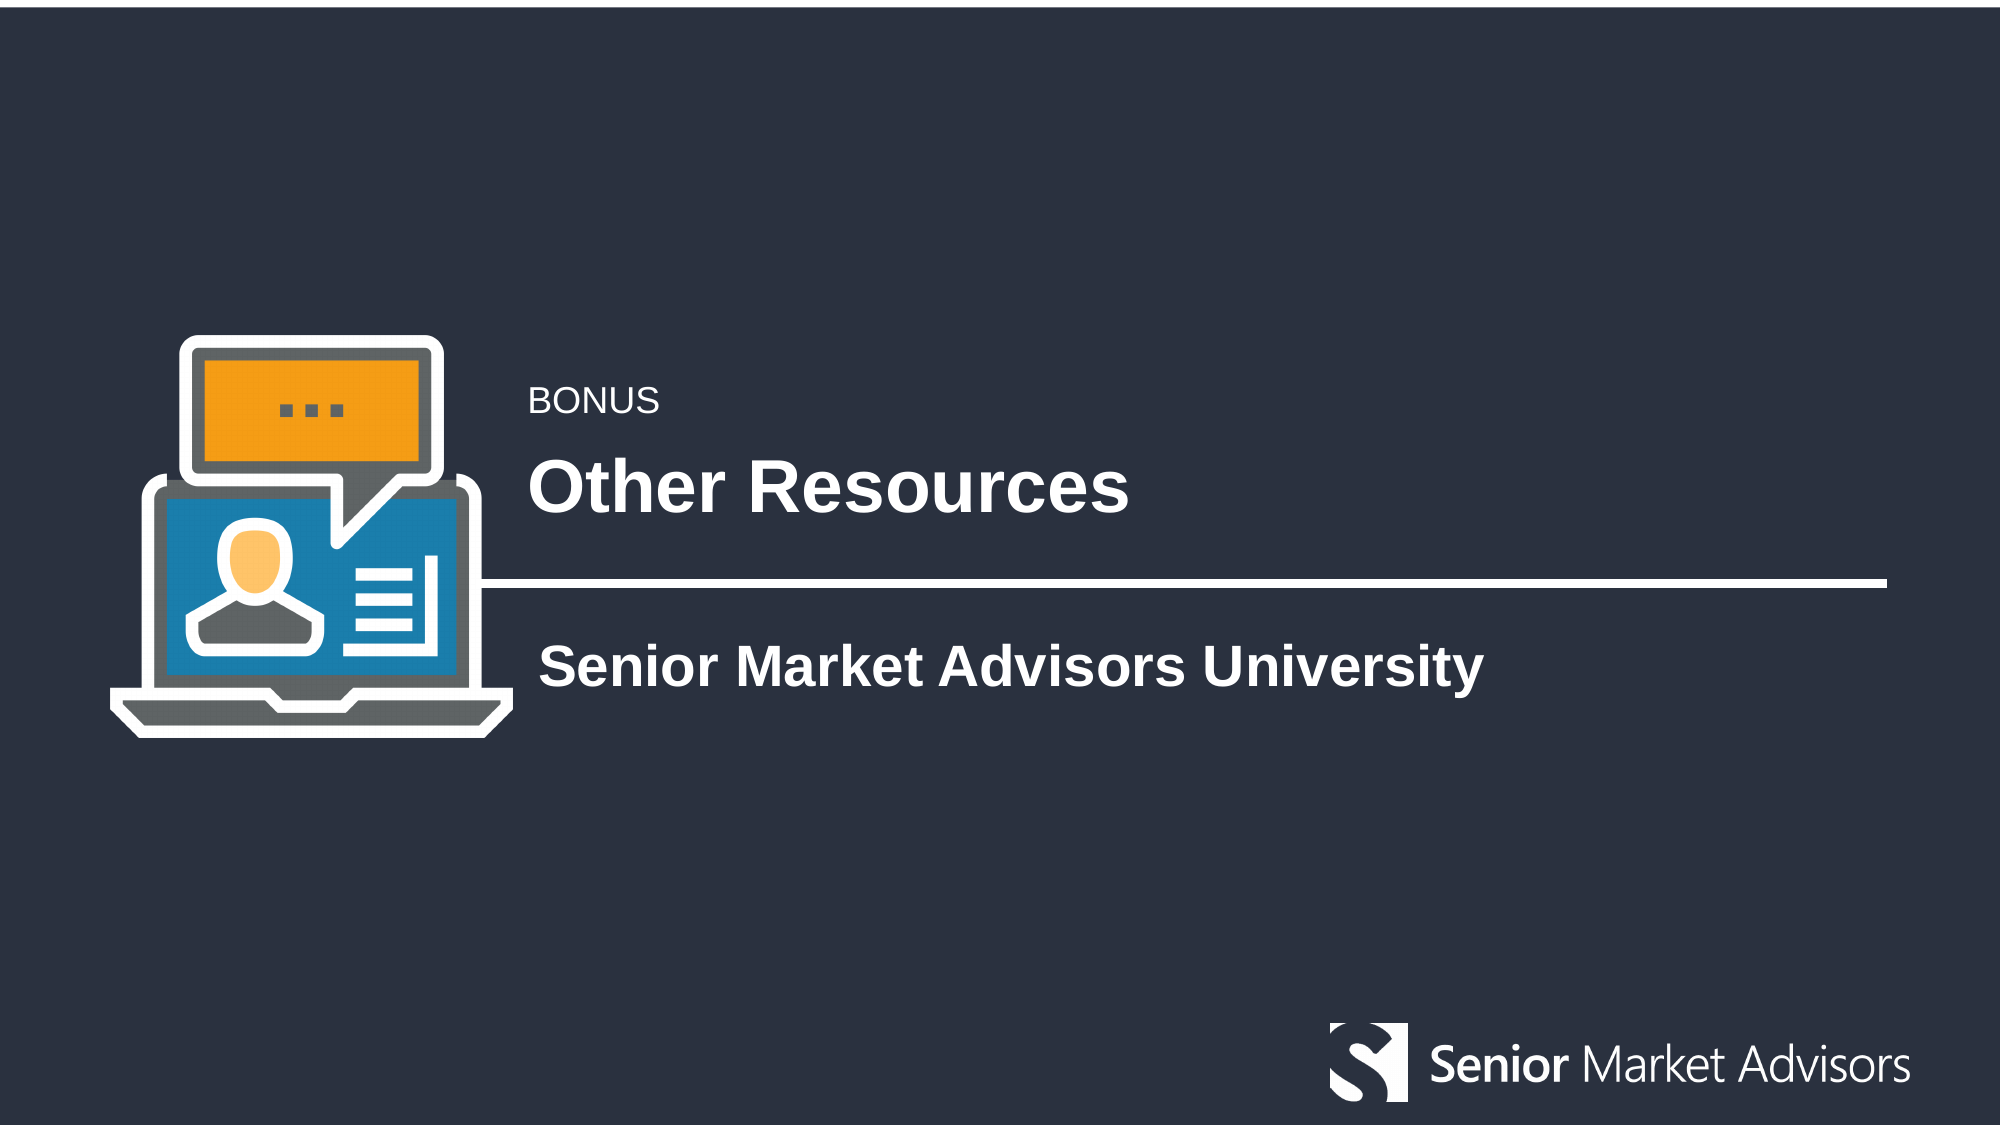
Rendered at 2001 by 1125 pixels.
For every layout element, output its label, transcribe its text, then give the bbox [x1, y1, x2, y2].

text_box BONUS [513, 368, 1181, 429]
picture [110, 335, 513, 738]
text_box Other Resources [513, 430, 1849, 535]
text_box [0, 6, 2000, 1125]
text_box Senior Market Advisors University [523, 620, 1859, 706]
picture [1330, 1023, 1910, 1102]
